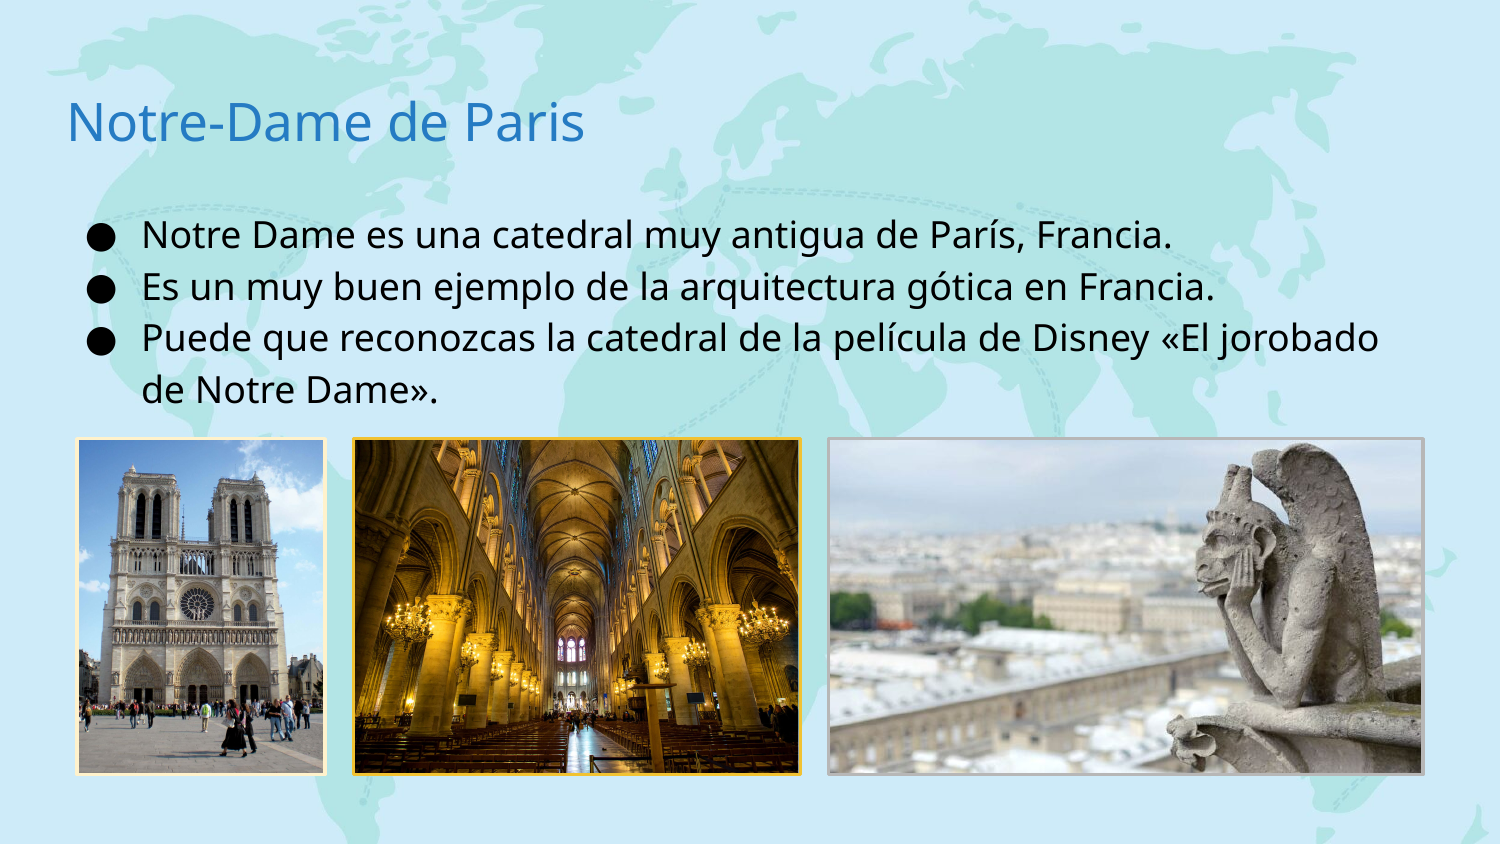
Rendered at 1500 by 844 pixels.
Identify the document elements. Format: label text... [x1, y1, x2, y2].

picture [0, 0, 1500, 844]
title Notre-Dame de Paris [51, 72, 1449, 167]
list Notre Dame es una catedral muy antigua de París, Francia. Es un muy buen ejemplo de la arquitectura gótica en Francia. Puede que reconozcas la catedral de la película de Disney «El jorobado de Notre Dame». [51, 189, 1449, 750]
